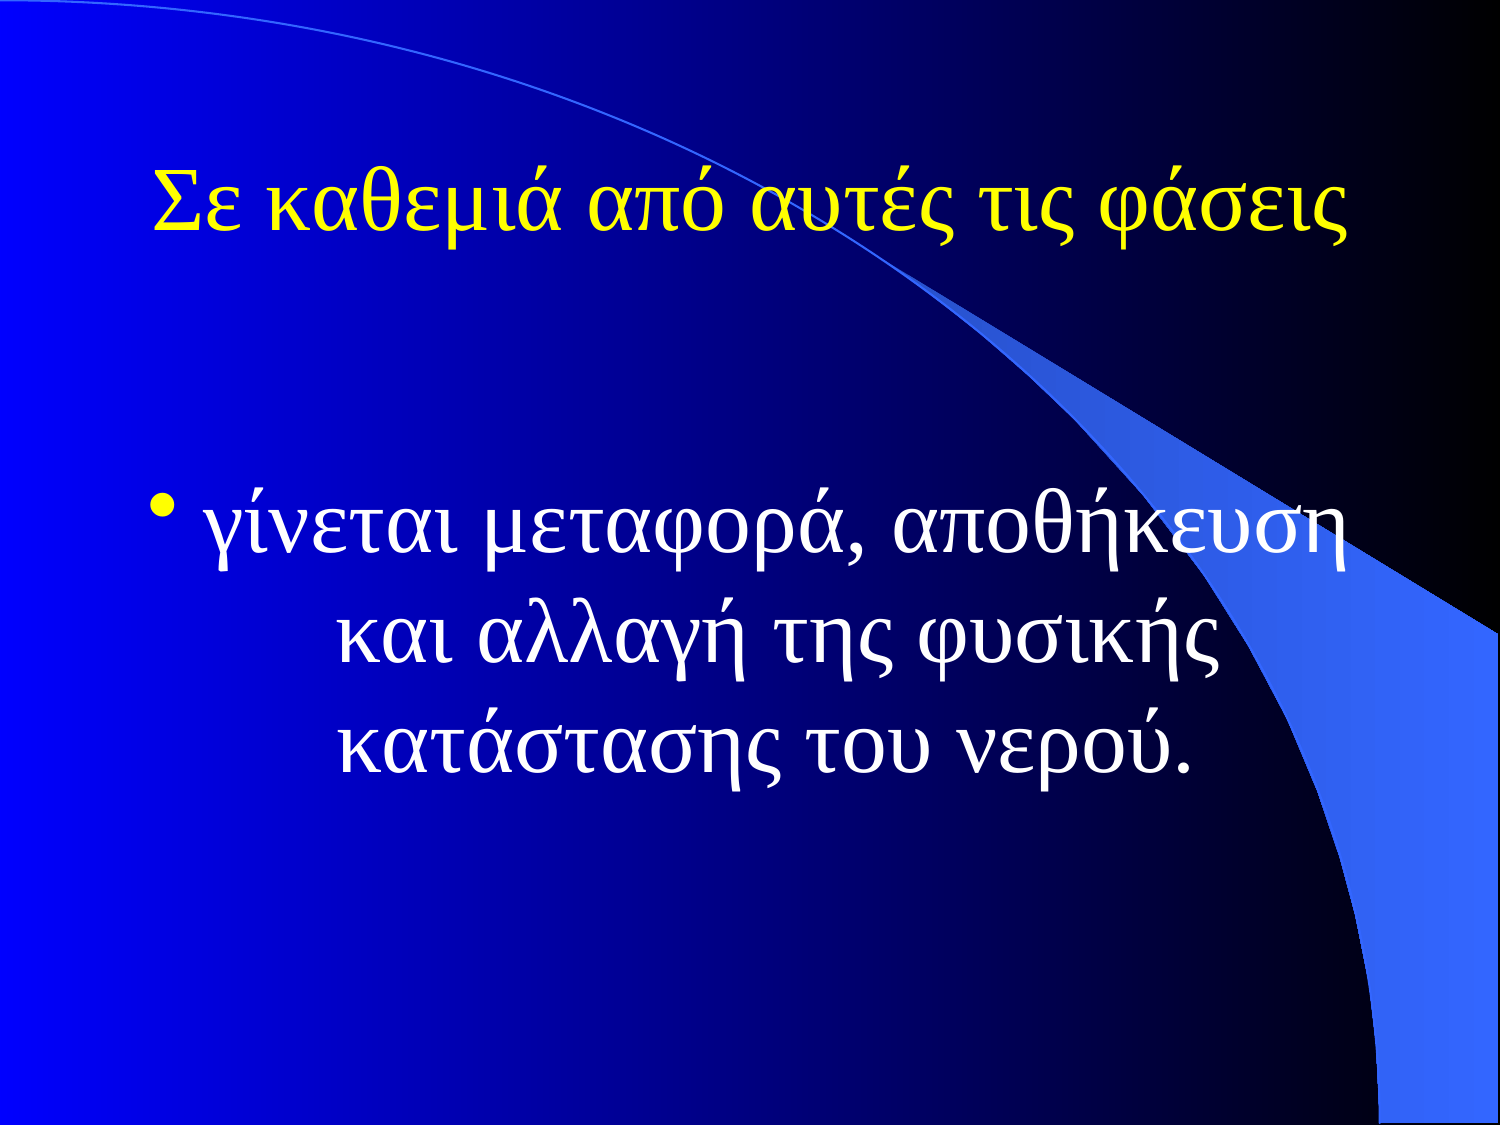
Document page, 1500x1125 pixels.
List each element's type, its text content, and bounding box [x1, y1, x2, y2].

list γίνεται μεταφορά, αποθήκευση και αλλαγή της φυσικής κατάστασης του νερού. [112, 324, 1388, 1000]
title Σε καθεμιά από αυτές τις φάσεις [112, 99, 1388, 288]
